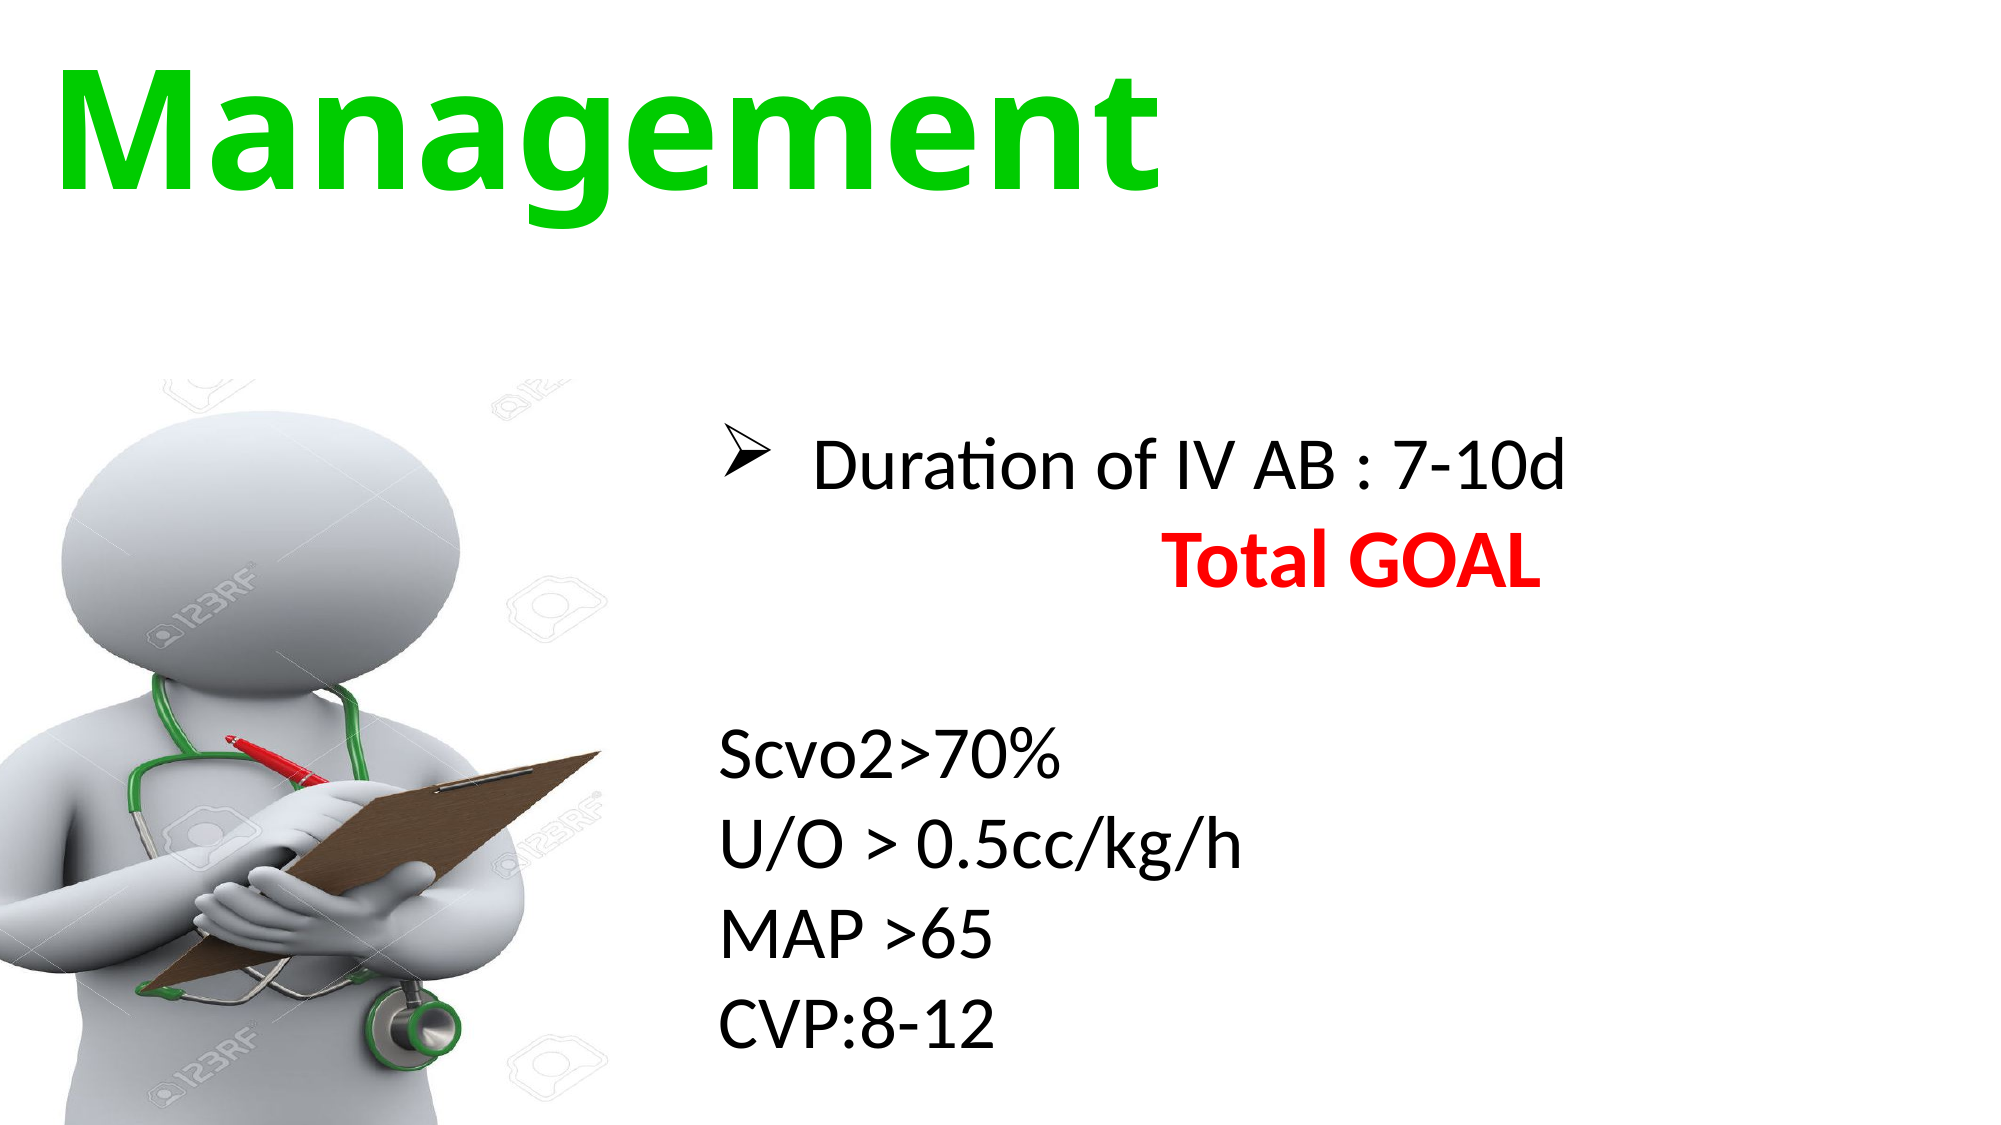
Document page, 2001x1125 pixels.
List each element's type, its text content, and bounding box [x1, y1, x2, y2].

picture [0, 379, 704, 1125]
title Management [33, 0, 1969, 272]
text_box Duration of IV AB : 7-10d Total GOAL Scvo2>70% U/O > 0.5cc/kg/h MAP >65 CVP:8-12 [703, 271, 2000, 1125]
